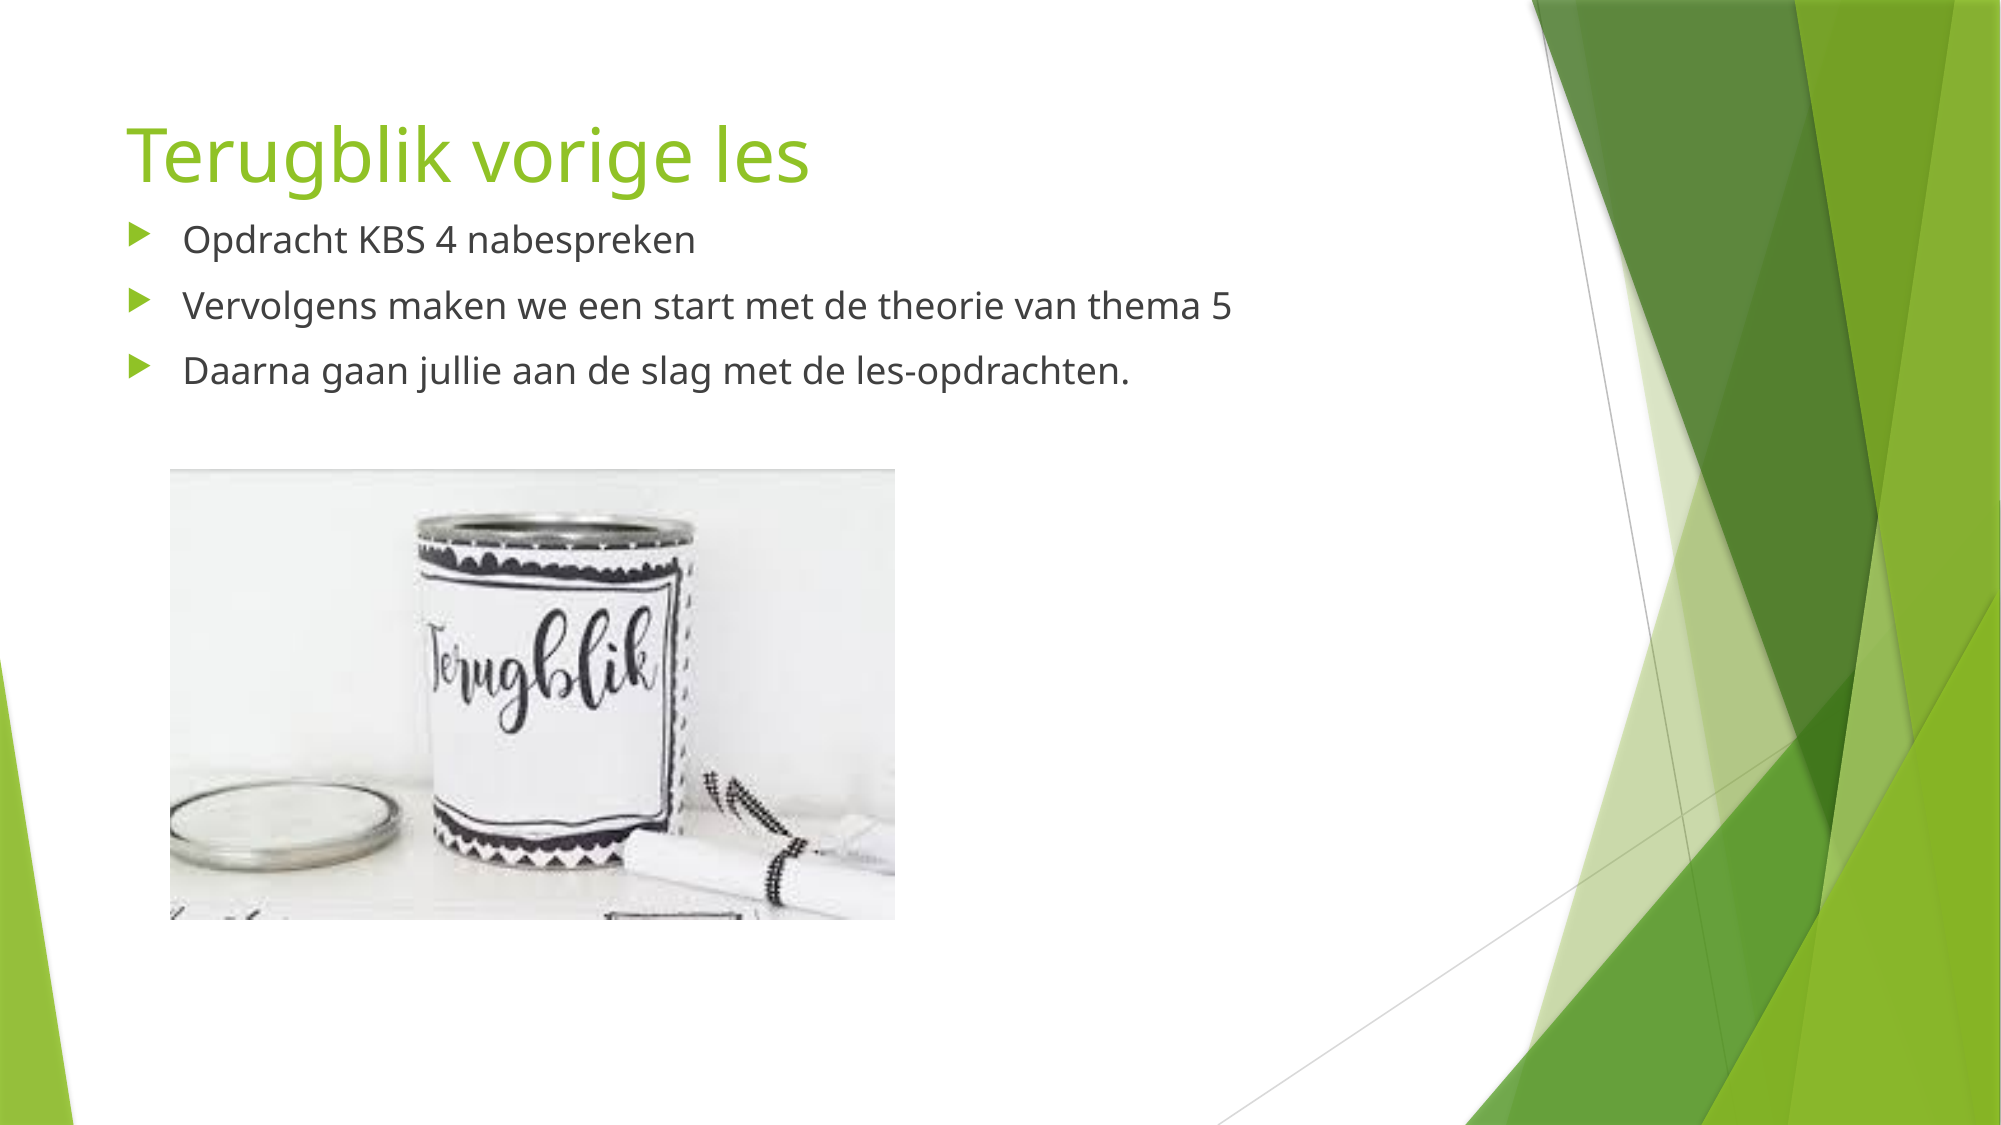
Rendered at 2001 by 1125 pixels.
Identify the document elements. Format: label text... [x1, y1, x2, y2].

list Opdracht KBS 4 nabespreken Vervolgens maken we een start met de theorie van thema 5 Daarna gaan jullie aan de slag met de les-opdrachten. [111, 208, 1522, 845]
title Terugblik vorige les [111, 99, 1522, 208]
picture [169, 468, 896, 920]
